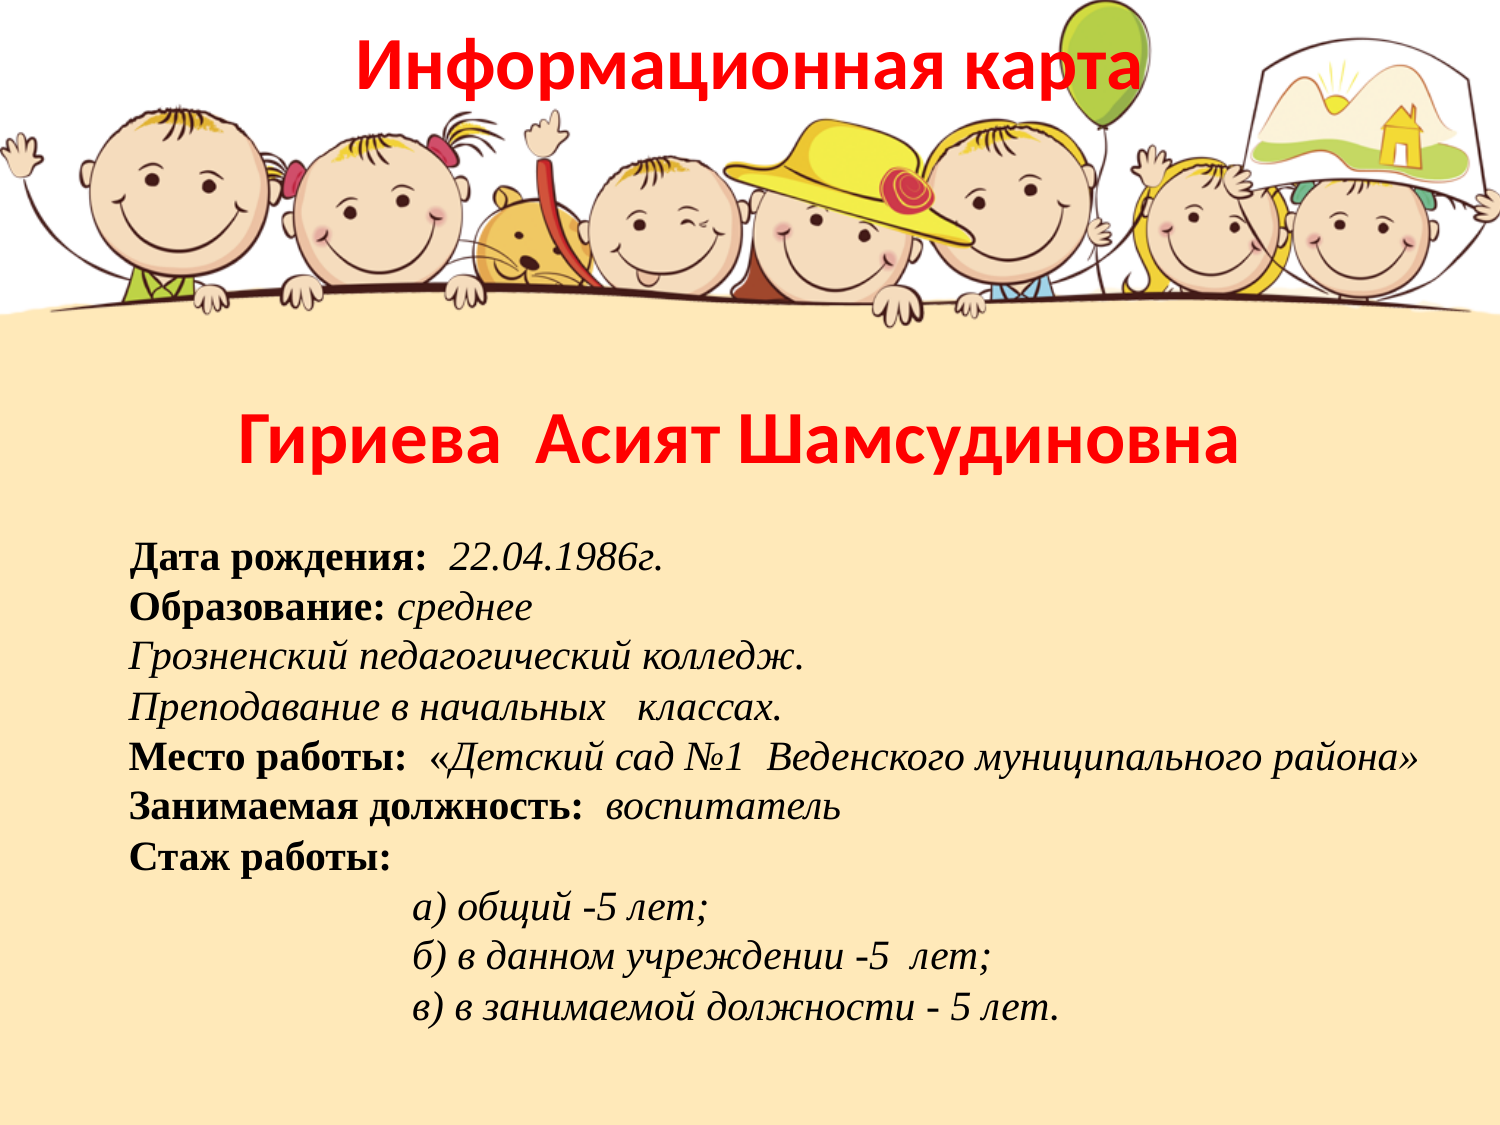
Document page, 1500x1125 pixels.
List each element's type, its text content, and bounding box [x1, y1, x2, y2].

picture [0, 0, 1500, 1125]
text_box Информационная карта [74, 7, 1425, 137]
text_box Гириева Асият Шамсудиновна Дата рождения: 22.04.1986г. Образование: среднее Грозненский педагогический колледж. Преподавание в начальных классах. Место работы: «Детский сад №1 Веденского муниципального района» Занимаемая должность: воспитатель Стаж работы: а) общий -5 лет; б) в данном учреждении -5 лет; в) в занимаемой должности - 5 лет. [29, 290, 1468, 1106]
